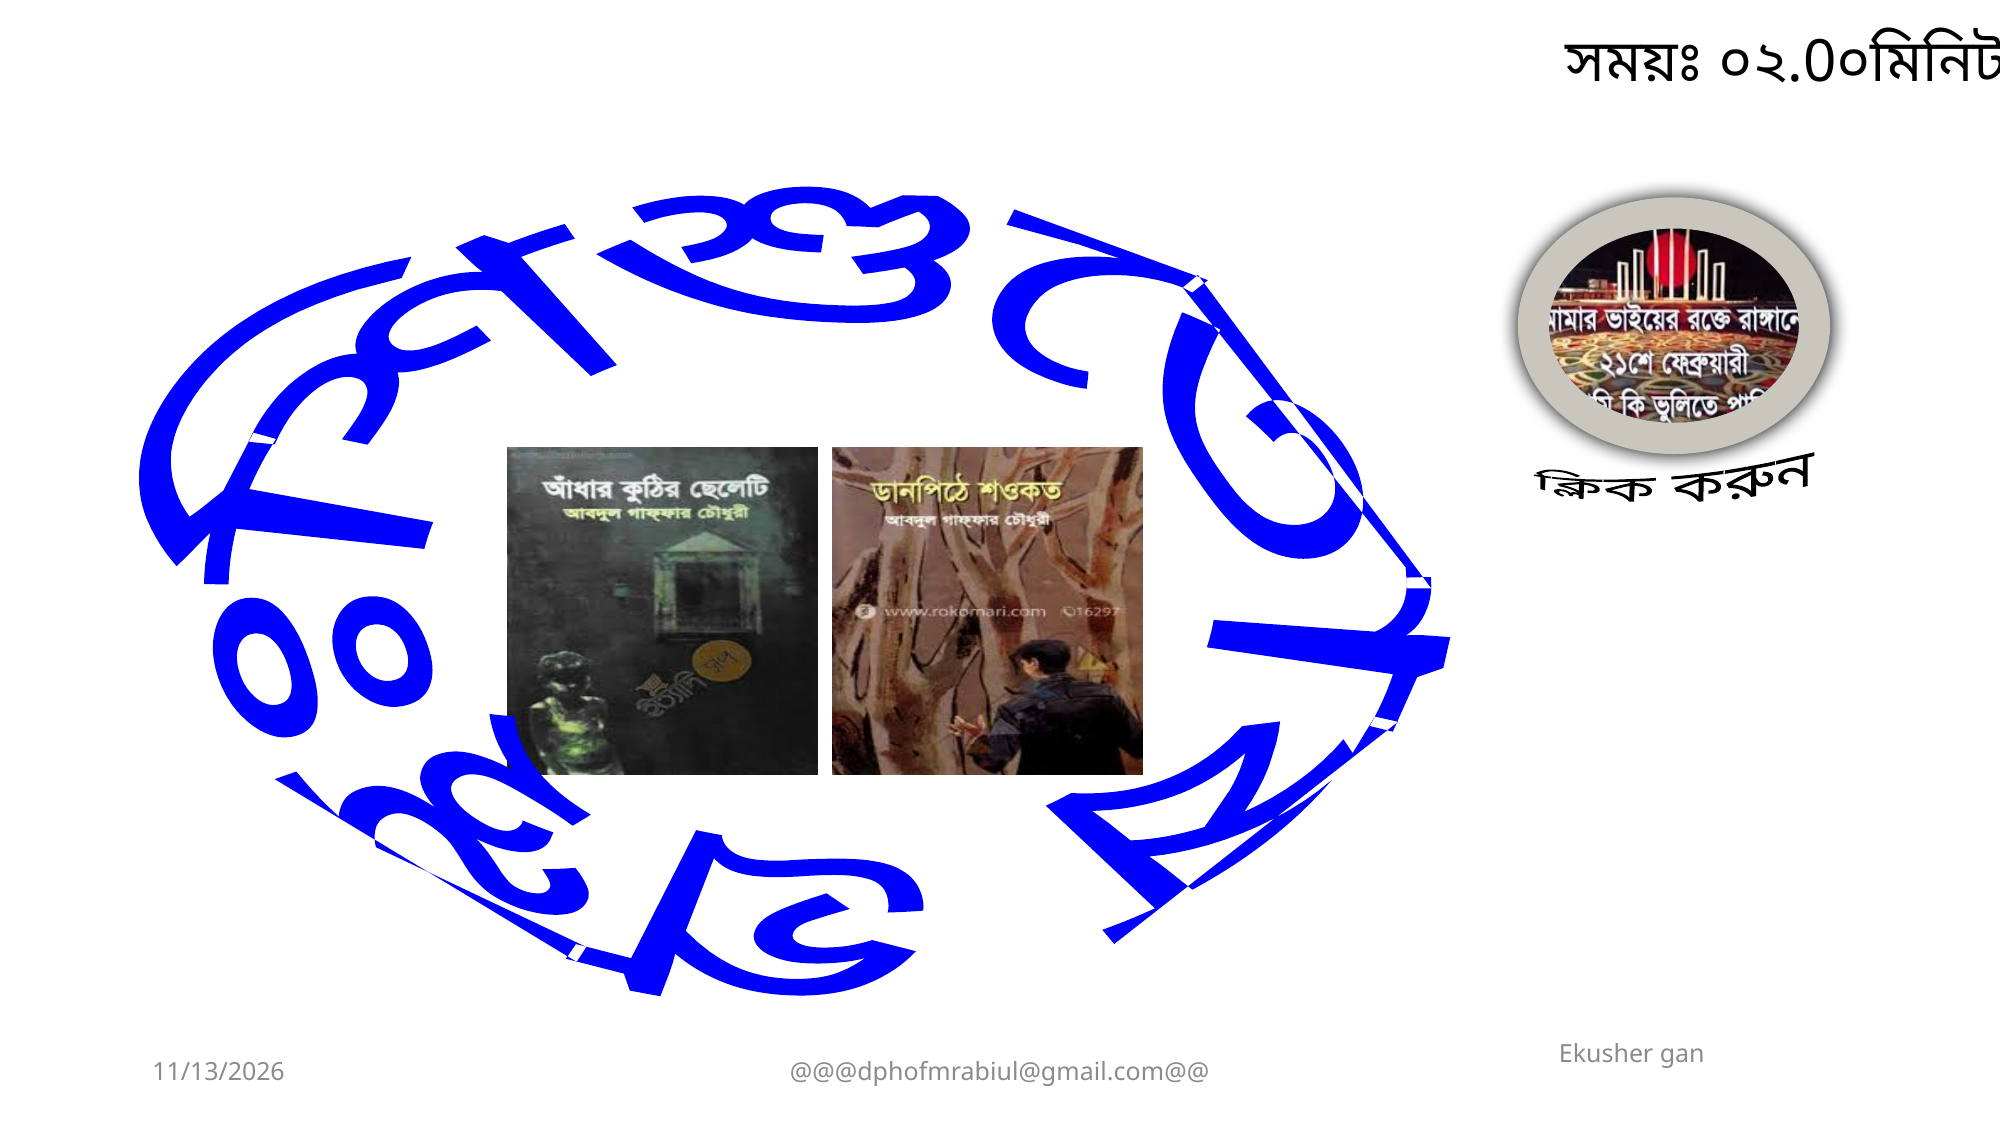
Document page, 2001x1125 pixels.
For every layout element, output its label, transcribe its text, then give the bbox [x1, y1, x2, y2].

text_box Ekusher gan [1324, 1022, 1939, 1083]
text_box সময়ঃ ০২.0০মিনিট [1550, 15, 2000, 101]
picture [832, 447, 1143, 775]
footer @@@dphofmrabiul@gmail.com@@ [662, 1042, 1338, 1103]
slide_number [137, 1042, 588, 1103]
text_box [1533, 212, 1815, 506]
picture [507, 447, 818, 775]
